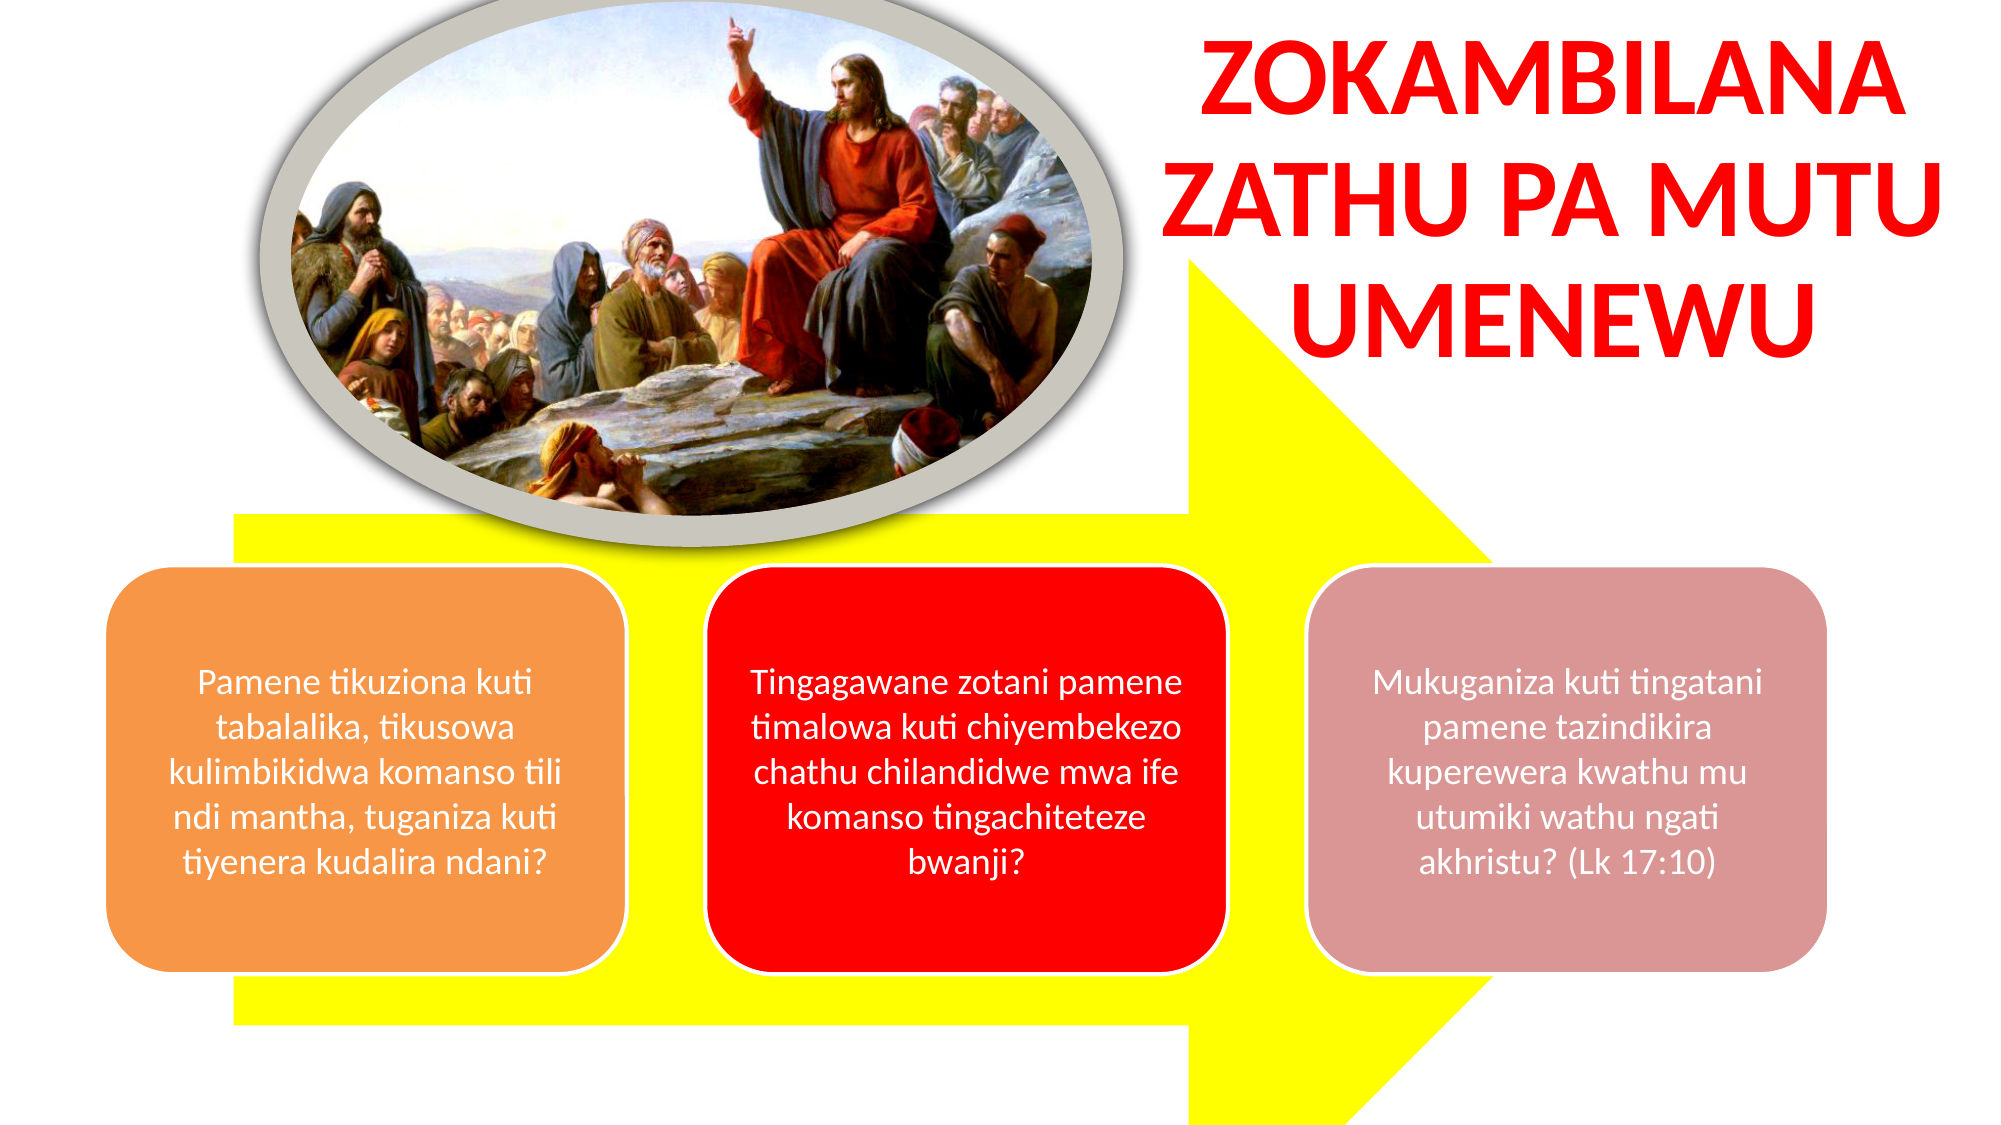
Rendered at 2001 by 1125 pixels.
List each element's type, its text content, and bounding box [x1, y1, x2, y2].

picture [274, 0, 1108, 532]
text_box ZOKAMBILANA ZATHU PA MUTU UMENEWU [1112, 19, 2000, 381]
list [103, 258, 1830, 1125]
